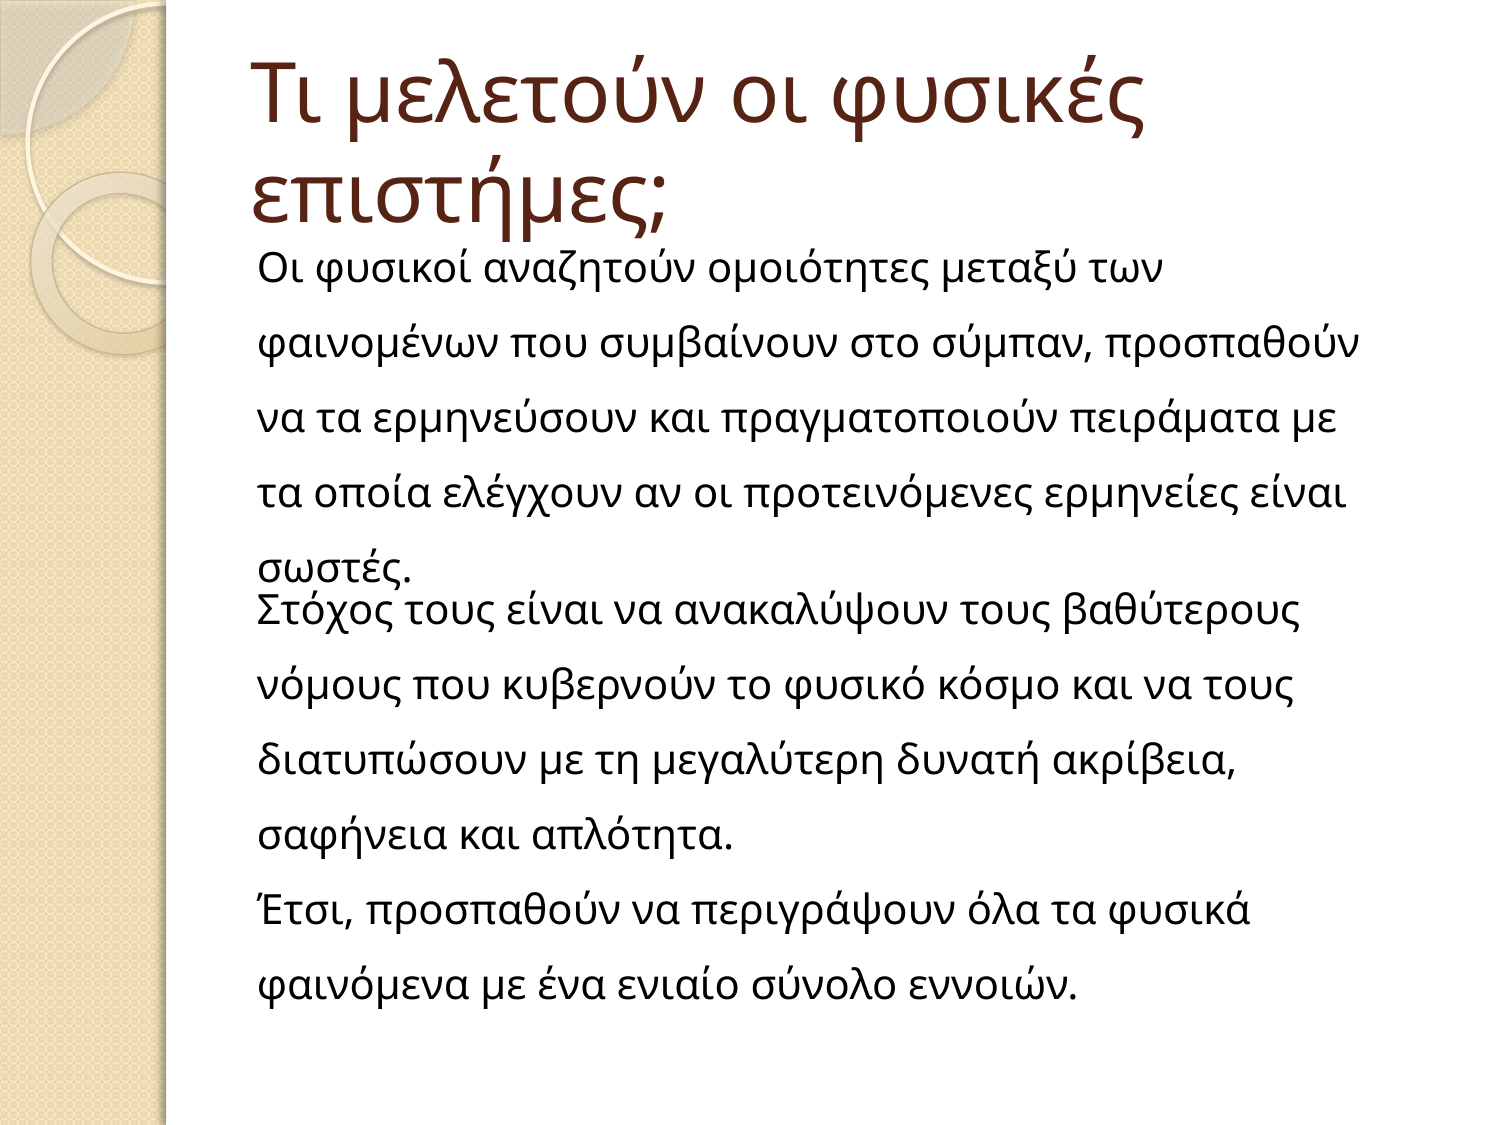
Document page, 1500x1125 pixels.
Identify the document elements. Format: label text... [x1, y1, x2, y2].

text_box Οι φυσικοί αναζητούν ομοιότητες μεταξύ των φαινομένων που συμβαίνουν στο σύμπαν, προσπαθούν να τα ερμηνεύσουν και πραγματοποιούν πειράματα με τα οποία ελέγχουν αν οι προτεινόμενες ερμηνείες είναι σωστές. [242, 208, 1376, 550]
title Τι μελετούν οι φυσικές επιστήμες; [235, 45, 1466, 233]
text_box Στόχος τους είναι να ανακαλύψουν τους βαθύτερους νόμους που κυβερνούν το φυσικό κόσμο και να τους διατυπώσουν με τη μεγαλύτερη δυνατή ακρίβεια, σαφήνεια και απλότητα. Έτσι, προσπαθούν να περιγράψουν όλα τα φυσικά φαινόμενα με ένα ενιαίο σύνολο εννοιών. [242, 550, 1412, 1016]
